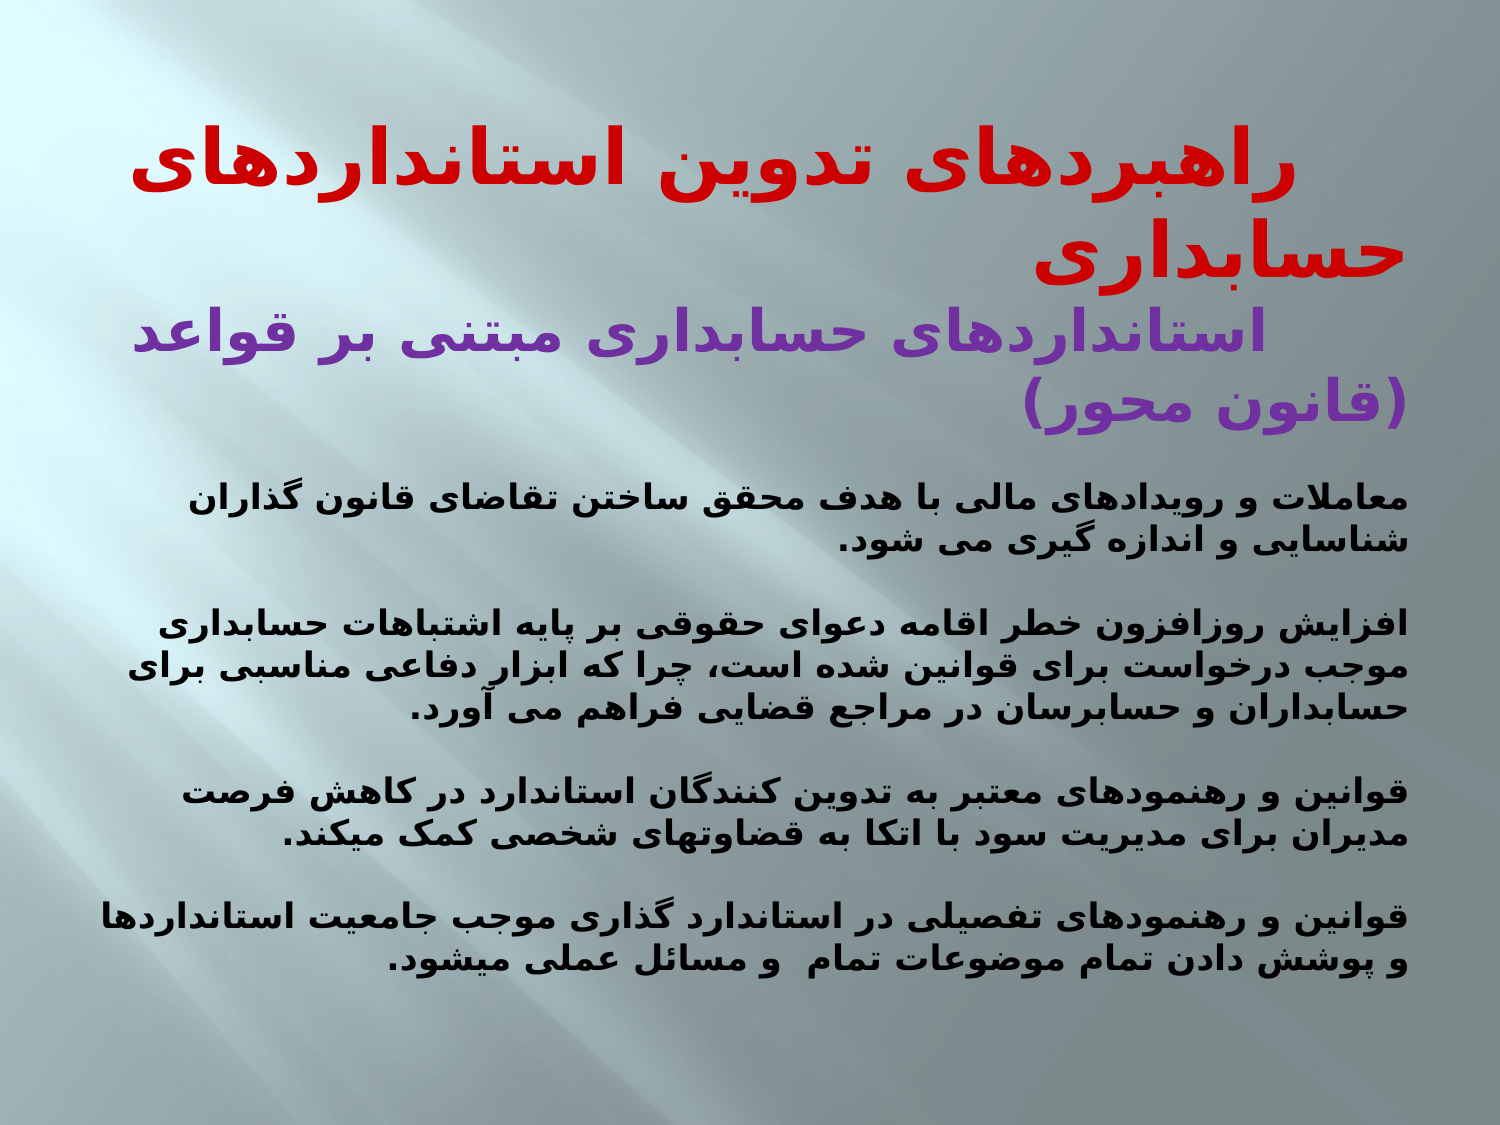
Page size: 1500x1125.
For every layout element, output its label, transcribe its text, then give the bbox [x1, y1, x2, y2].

title راهبردهای تدوین استانداردهای حسابداری استانداردهای حسابداری مبتنی بر قواعد (قانون محور) معاملات و رویدادهای مالی با هدف محقق ساختن تقاضای قانون گذاران شناسایی و اندازه گیری می شود. افزایش روزافزون خطر اقامه دعوای حقوقی بر پایه اشتباهات حسابداری موجب درخواست برای قوانین شده است، چرا که ابزار دفاعی مناسبی برای حسابداران و حسابرسان در مراجع قضایی فراهم می آورد. قوانین و رهنمودهای معتبر به تدوین کنندگان استاندارد در کاهش فرصت مدیران برای مدیریت سود با اتکا به قضاوتهای شخصی کمک میکند. قوانین و رهنمودهای تفصیلی در استاندارد گذاری موجب جامعیت استانداردها و پوشش دادن تمام موضوعات تمام و مسائل عملی میشود. [75, 0, 1425, 1032]
